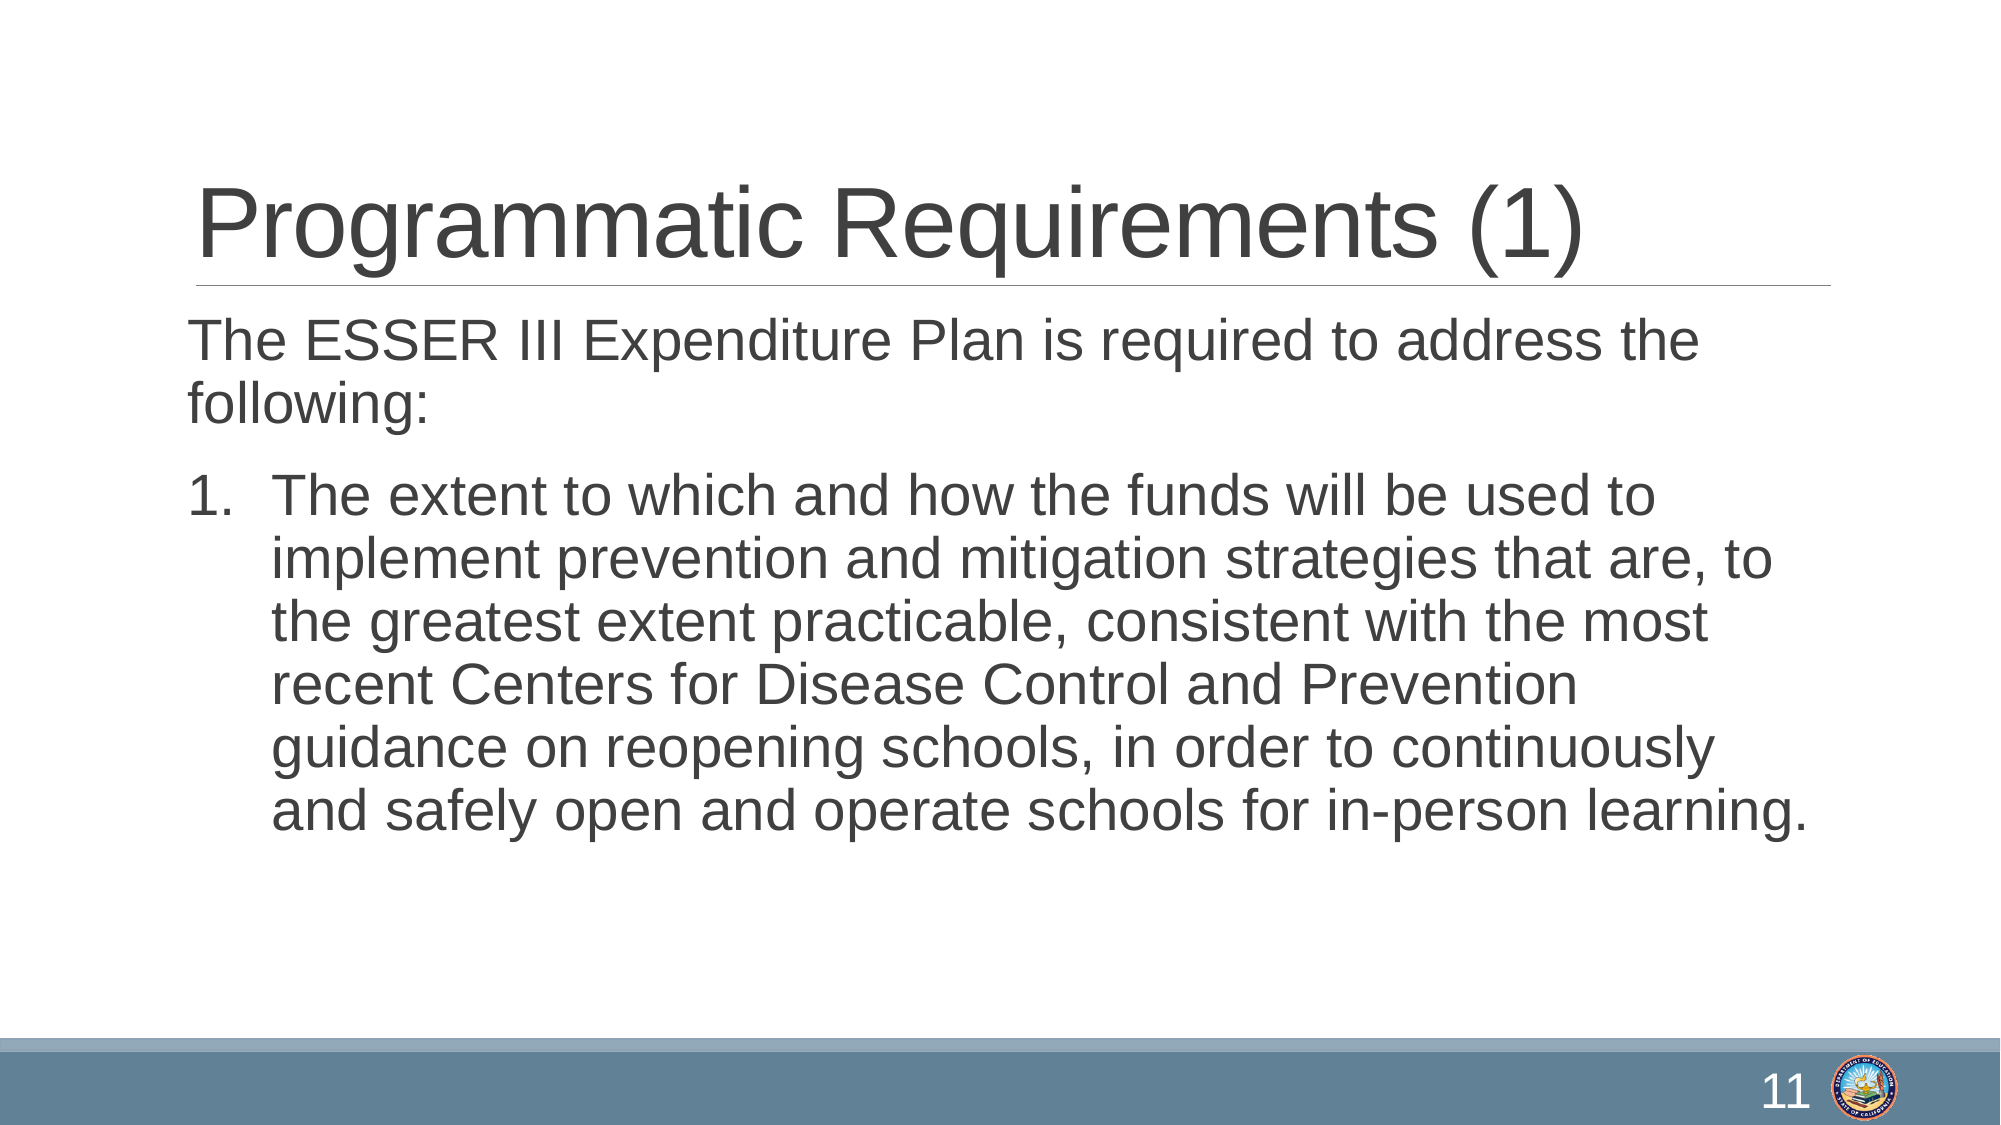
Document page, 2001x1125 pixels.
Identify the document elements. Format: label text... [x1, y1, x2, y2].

title Programmatic Requirements (1) [180, 47, 1830, 285]
slide_number 11 [1611, 1059, 1827, 1119]
picture [1831, 1055, 1899, 1122]
list The ESSER III Expenditure Plan is required to address the following: The extent to which and how the funds will be used to implement prevention and mitigation strategies that are, to the greatest extent practicable, consistent with the most recent Centers for Disease Control and Prevention guidance on reopening schools, in order to continuously and safely open and operate schools for in-person learning. [180, 302, 1830, 1018]
